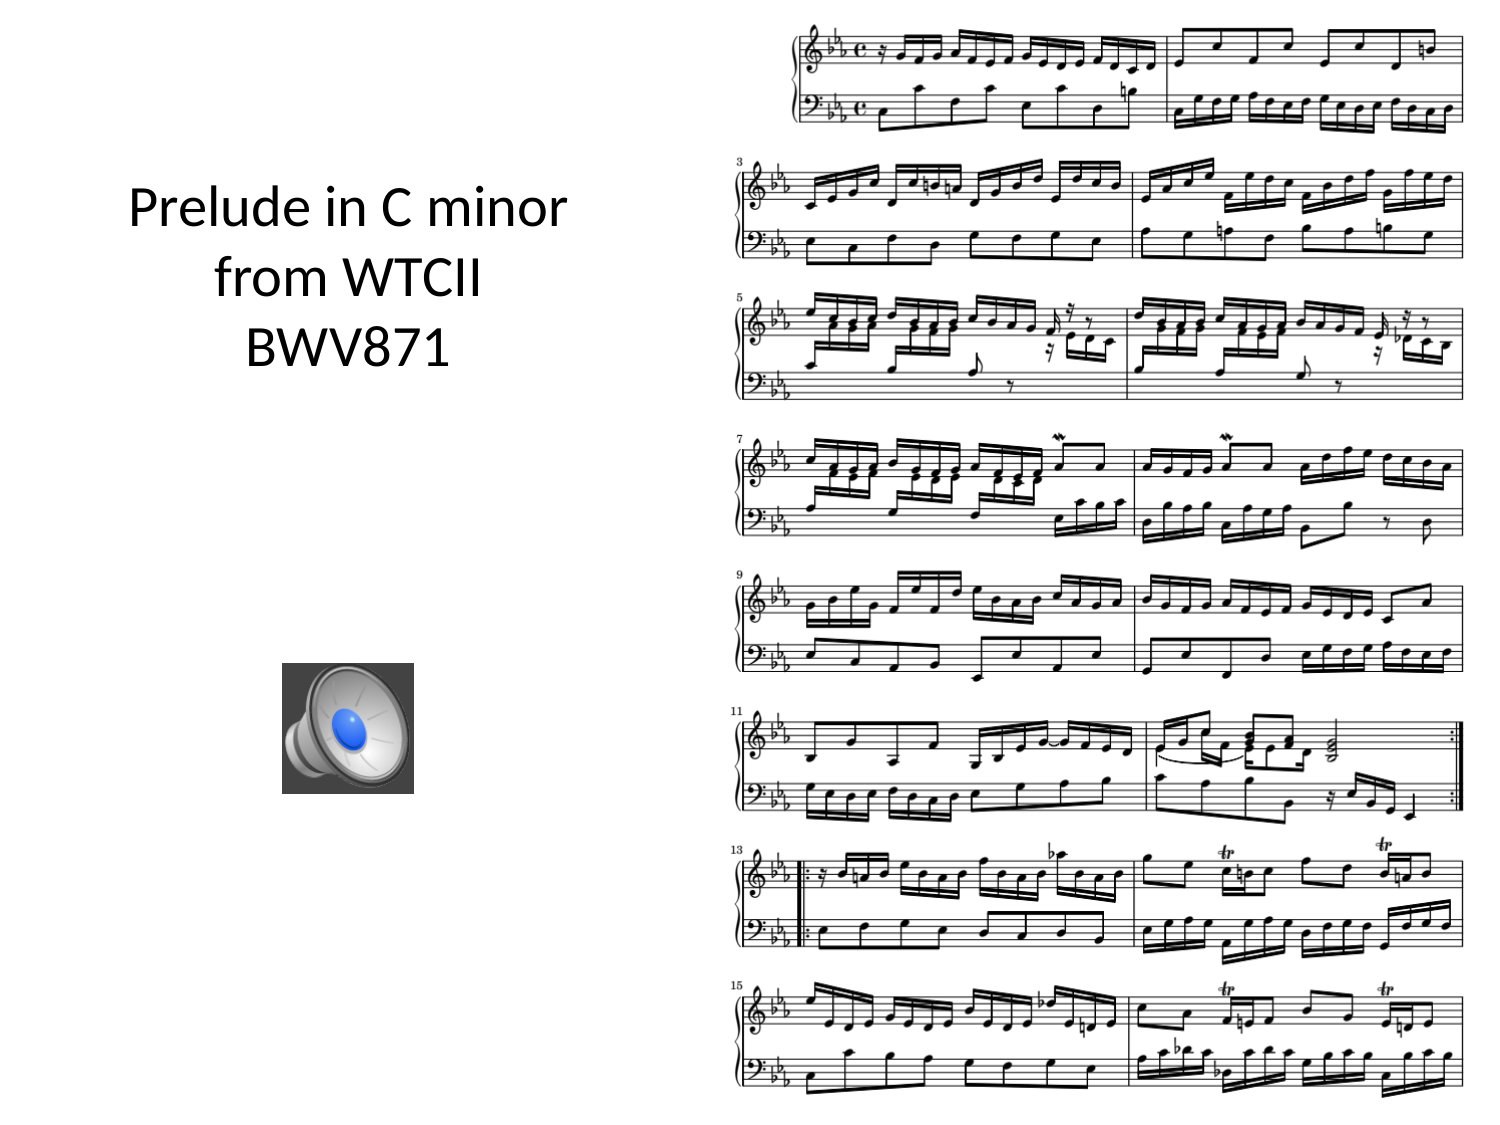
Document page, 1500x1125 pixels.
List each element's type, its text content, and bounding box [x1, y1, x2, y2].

title Prelude in C minor from WTCII BWV871 [75, 159, 623, 387]
picture [280, 661, 415, 796]
picture [704, 0, 1500, 1125]
